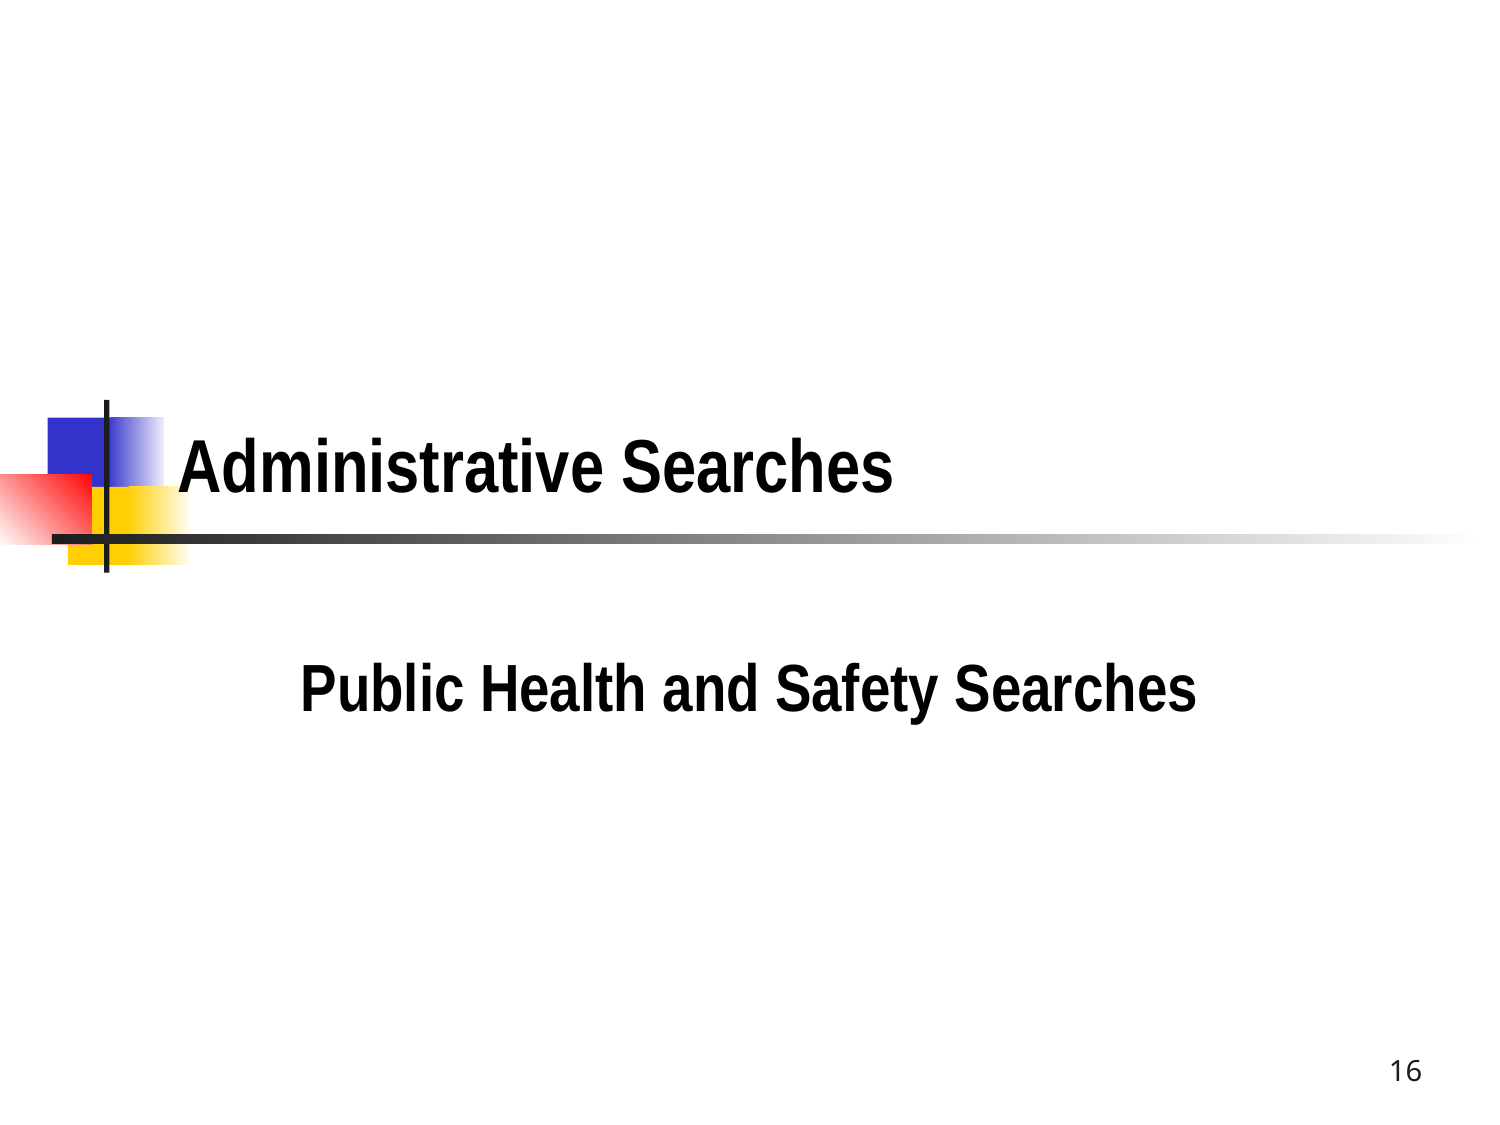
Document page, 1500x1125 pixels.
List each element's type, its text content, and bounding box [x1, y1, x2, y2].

subtitle Public Health and Safety Searches [225, 637, 1275, 925]
title Administrative Searches [162, 275, 1438, 515]
slide_number 16 [1125, 1025, 1438, 1100]
